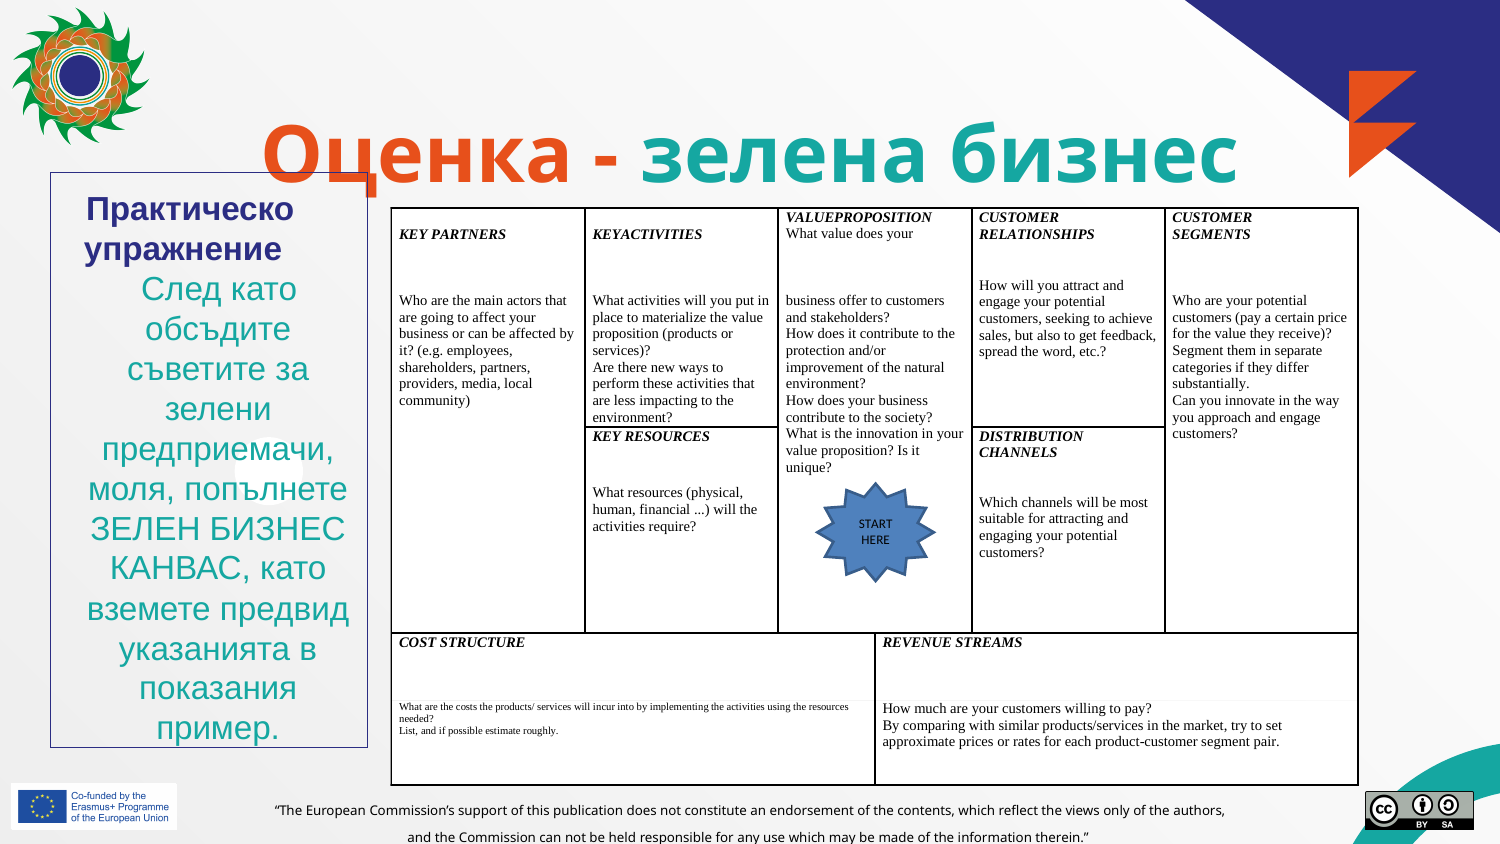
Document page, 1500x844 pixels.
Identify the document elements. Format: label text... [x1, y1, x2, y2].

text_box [390, 207, 1361, 807]
picture [11, 6, 151, 147]
picture [1365, 791, 1474, 830]
picture [10, 783, 177, 830]
title Оценка - зелена бизнес карта [116, 88, 1383, 255]
text_box Практическо упражнение След като обсъдите съветите за зелени предприемачи, моля, попълнете ЗЕЛЕН БИЗНЕС КАНВАС, като вземете предвид указанията в показания пример. [50, 172, 368, 748]
